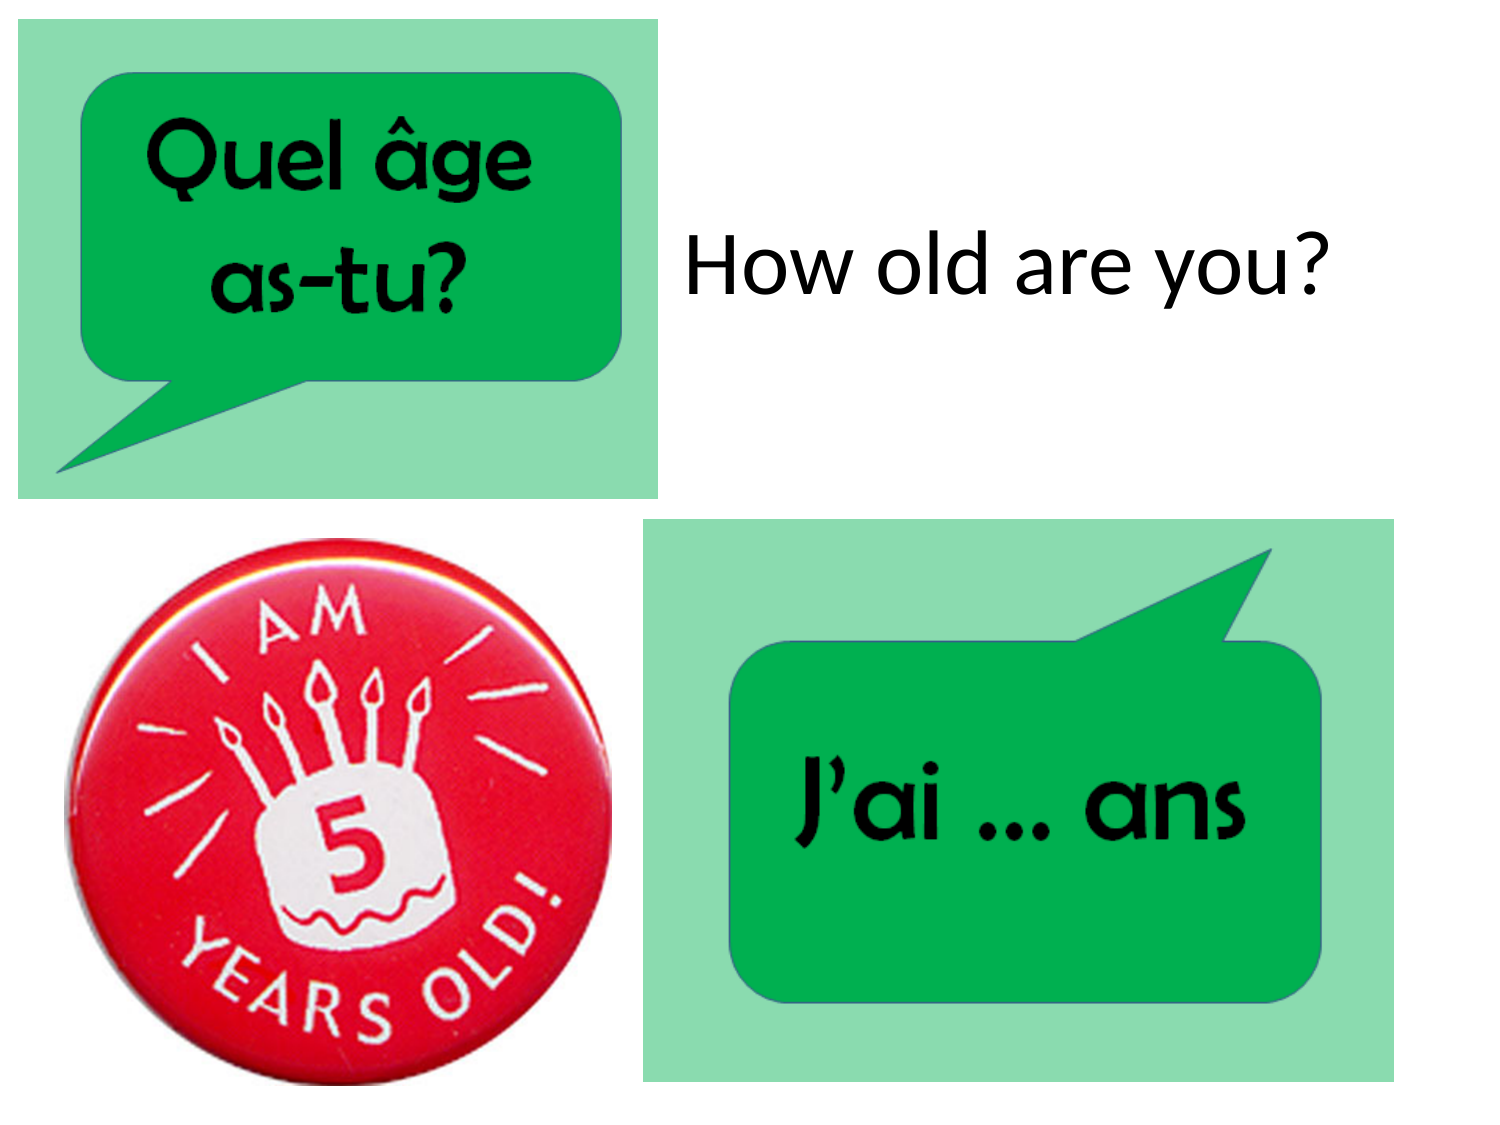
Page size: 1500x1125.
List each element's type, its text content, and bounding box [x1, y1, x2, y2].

picture [643, 518, 1394, 1082]
picture [18, 18, 659, 499]
title How old are you? [112, 0, 1388, 591]
picture [64, 538, 613, 1087]
